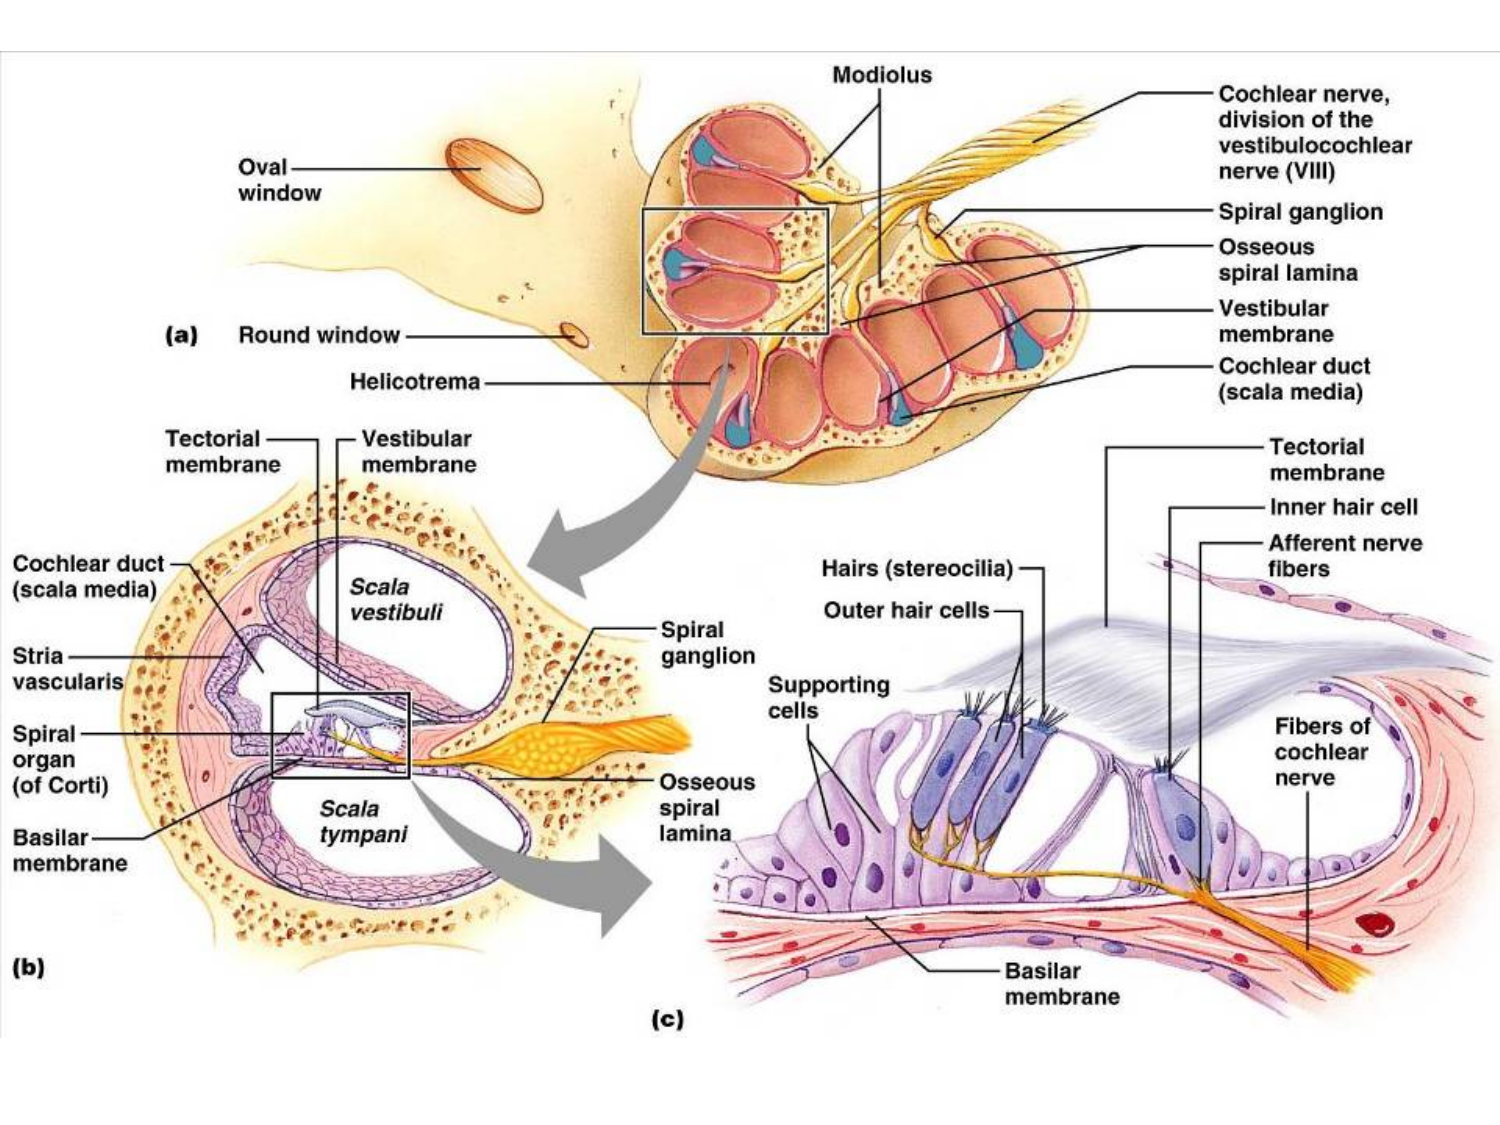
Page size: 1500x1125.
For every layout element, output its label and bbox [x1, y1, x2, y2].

picture [0, 51, 1500, 1038]
